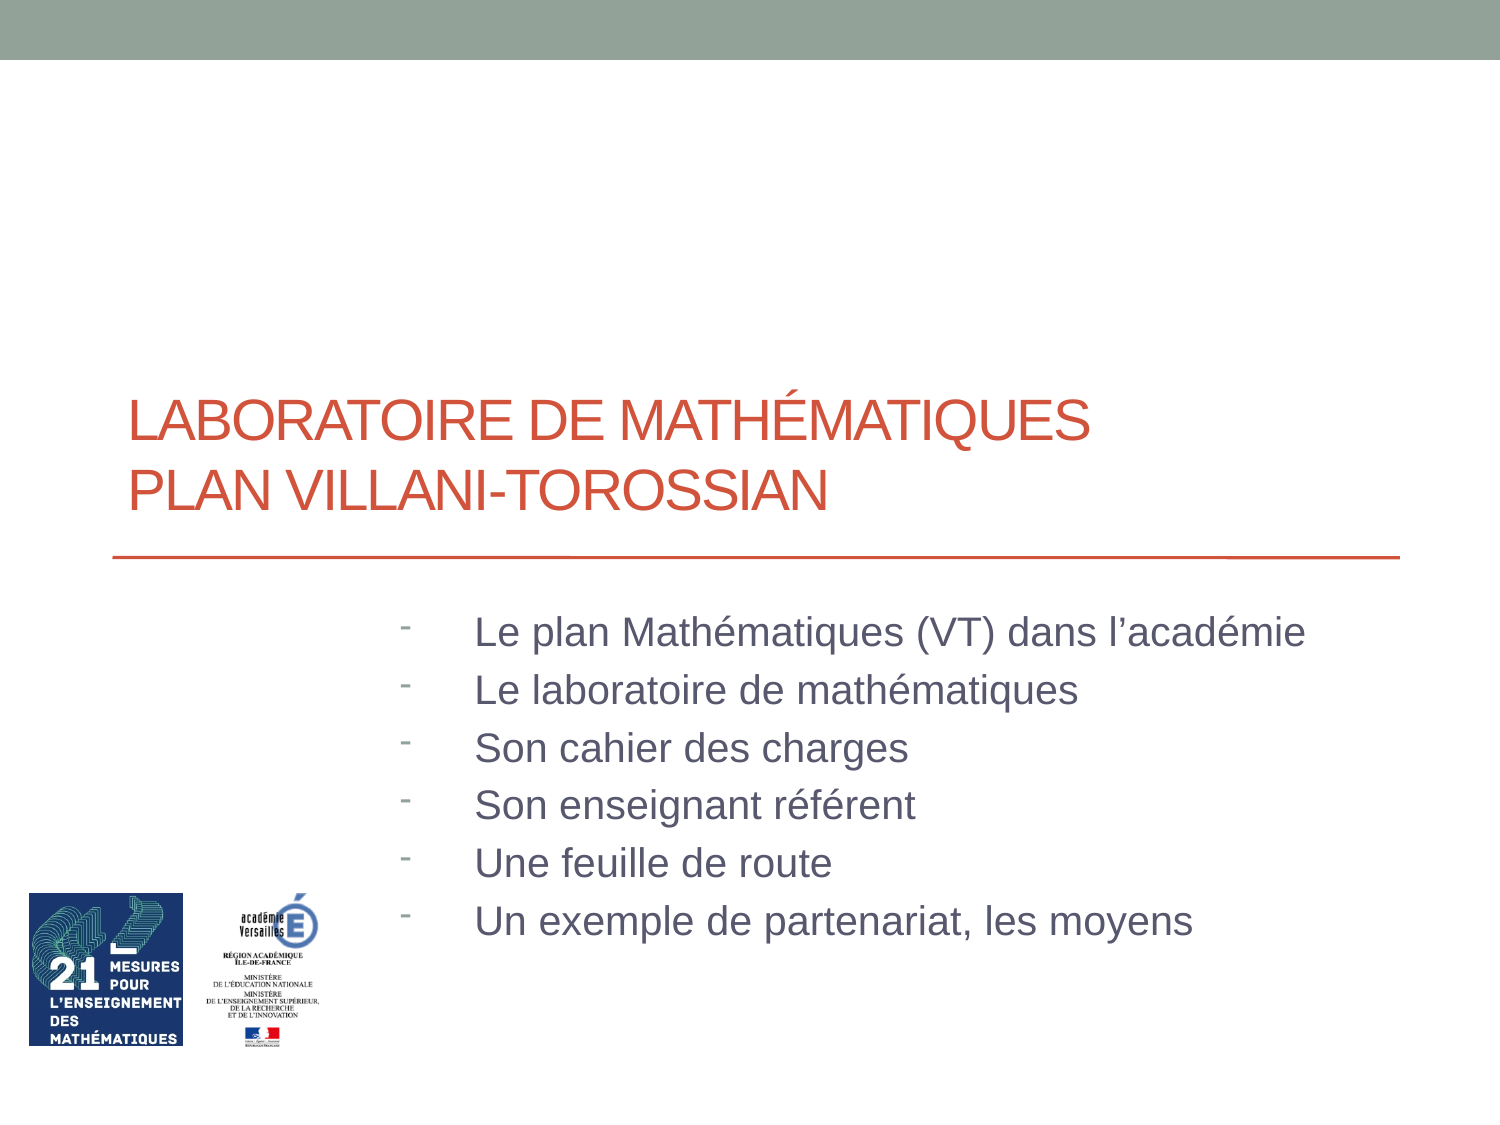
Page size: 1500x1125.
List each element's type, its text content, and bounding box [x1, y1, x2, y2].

subtitle Le plan Mathématiques (VT) dans l’académie Le laboratoire de mathématiques Son cahier des charges Son enseignant référent Une feuille de route Un exemple de partenariat, les moyens [385, 597, 1436, 953]
title Laboratoire de Mathématiques plan Villani-TOROSSIAN [112, 361, 1400, 530]
picture [206, 893, 319, 1047]
picture [29, 892, 184, 1046]
